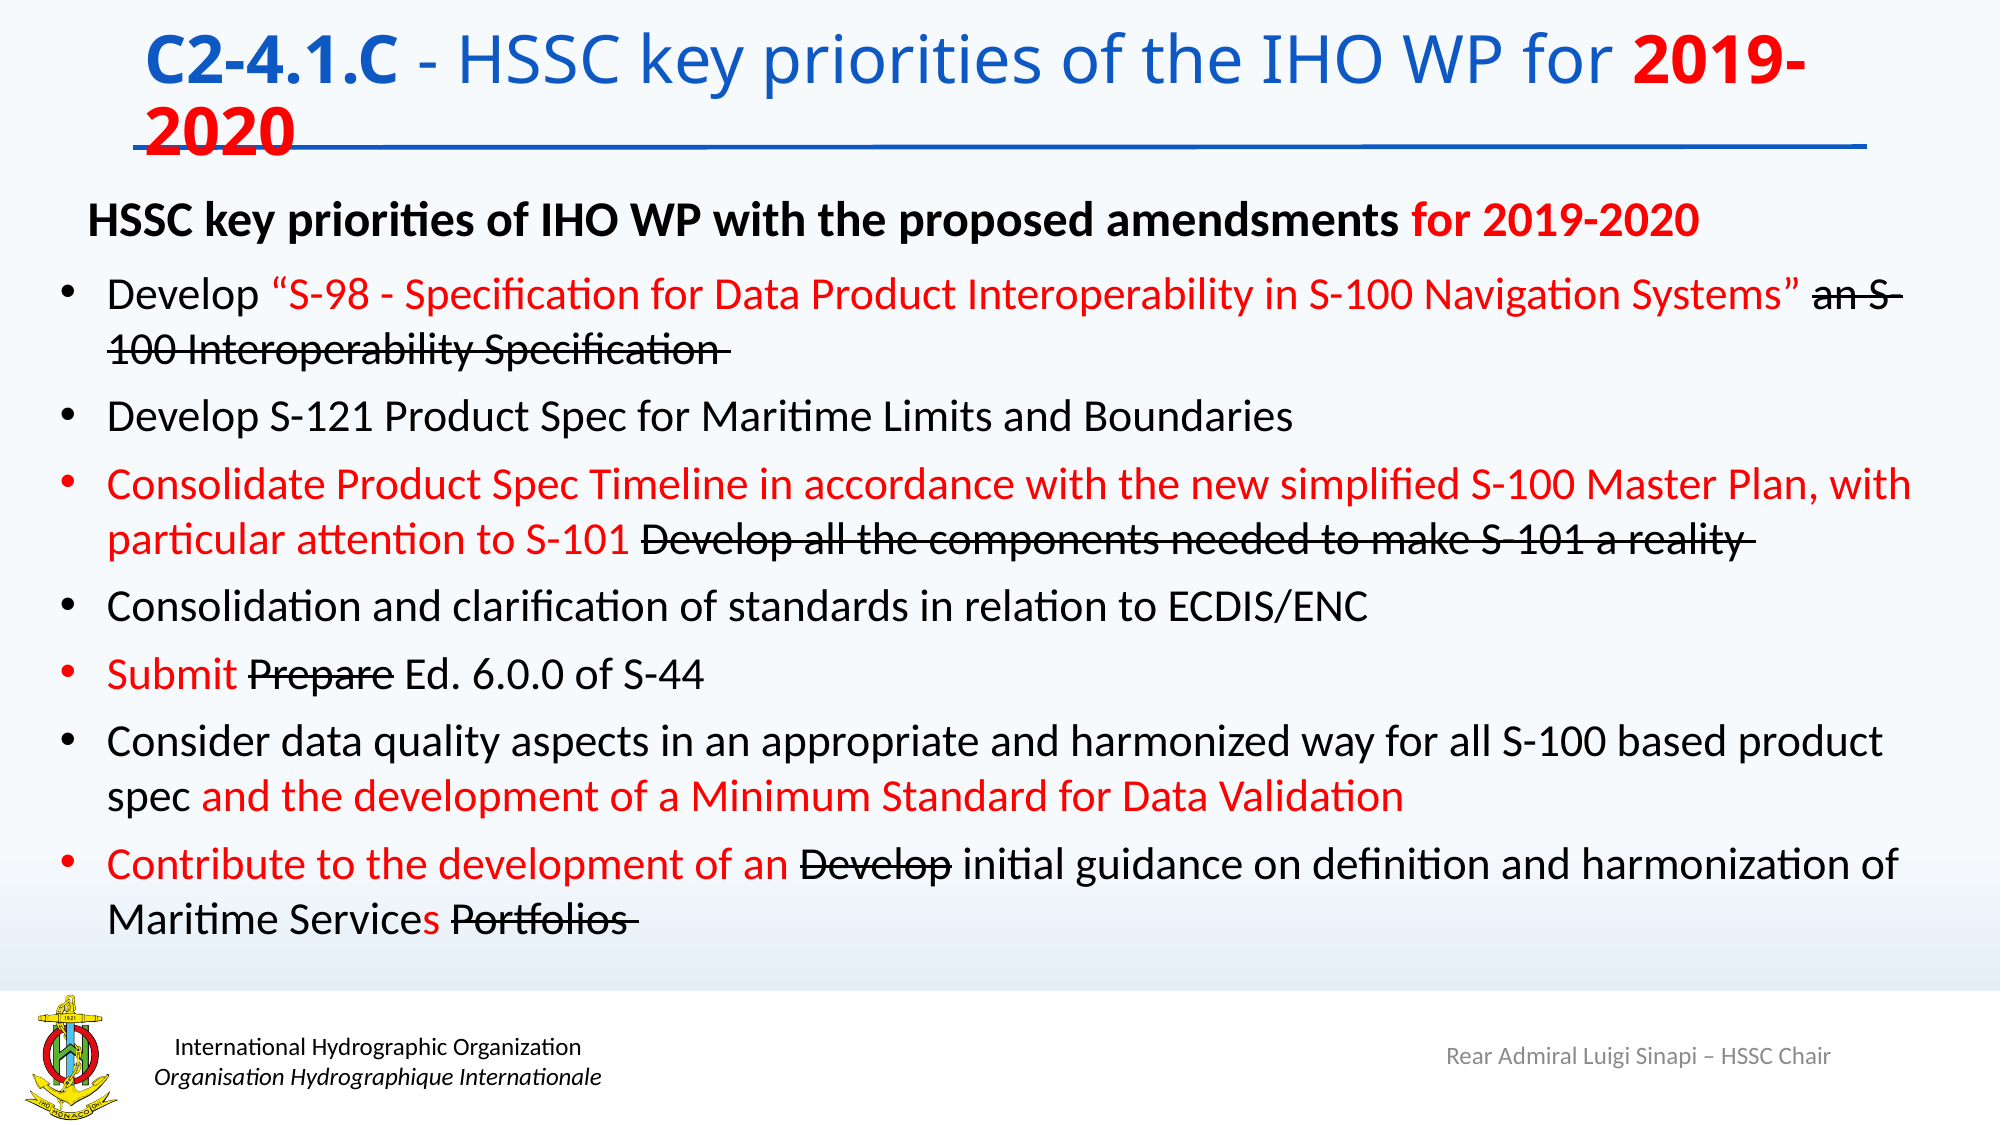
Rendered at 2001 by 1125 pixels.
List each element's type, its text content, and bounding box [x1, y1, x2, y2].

title C2-4.1.C - HSSC key priorities of the IHO WP for 2019-2020 [129, 45, 1864, 150]
text_box Rear Admiral Luigi Sinapi – HSSC Chair [1301, 1024, 1977, 1085]
picture [17, 990, 122, 1125]
text_box Develop “S-98 - Specification for Data Product Interoperability in S-100 Navigation Systems” an S-100 Interoperability Specification Develop S-121 Product Spec for Maritime Limits and Boundaries Consolidate Product Spec Timeline in accordance with the new simplified S-100 Master Plan, with particular attention to S-101 Develop all the components needed to make S-101 a reality Consolidation and clarification of standards in relation to ECDIS/ENC Submit Prepare Ed. 6.0.0 of S-44 Consider data quality aspects in an appropriate and harmonized way for all S-100 based product spec and the development of a Minimum Standard for Data Validation Contribute to the development of an Develop initial guidance on definition and harmonization of Maritime Services Portfolios [45, 256, 1968, 951]
text_box HSSC key priorities of IHO WP with the proposed amendsments for 2019-2020 [72, 179, 1715, 254]
